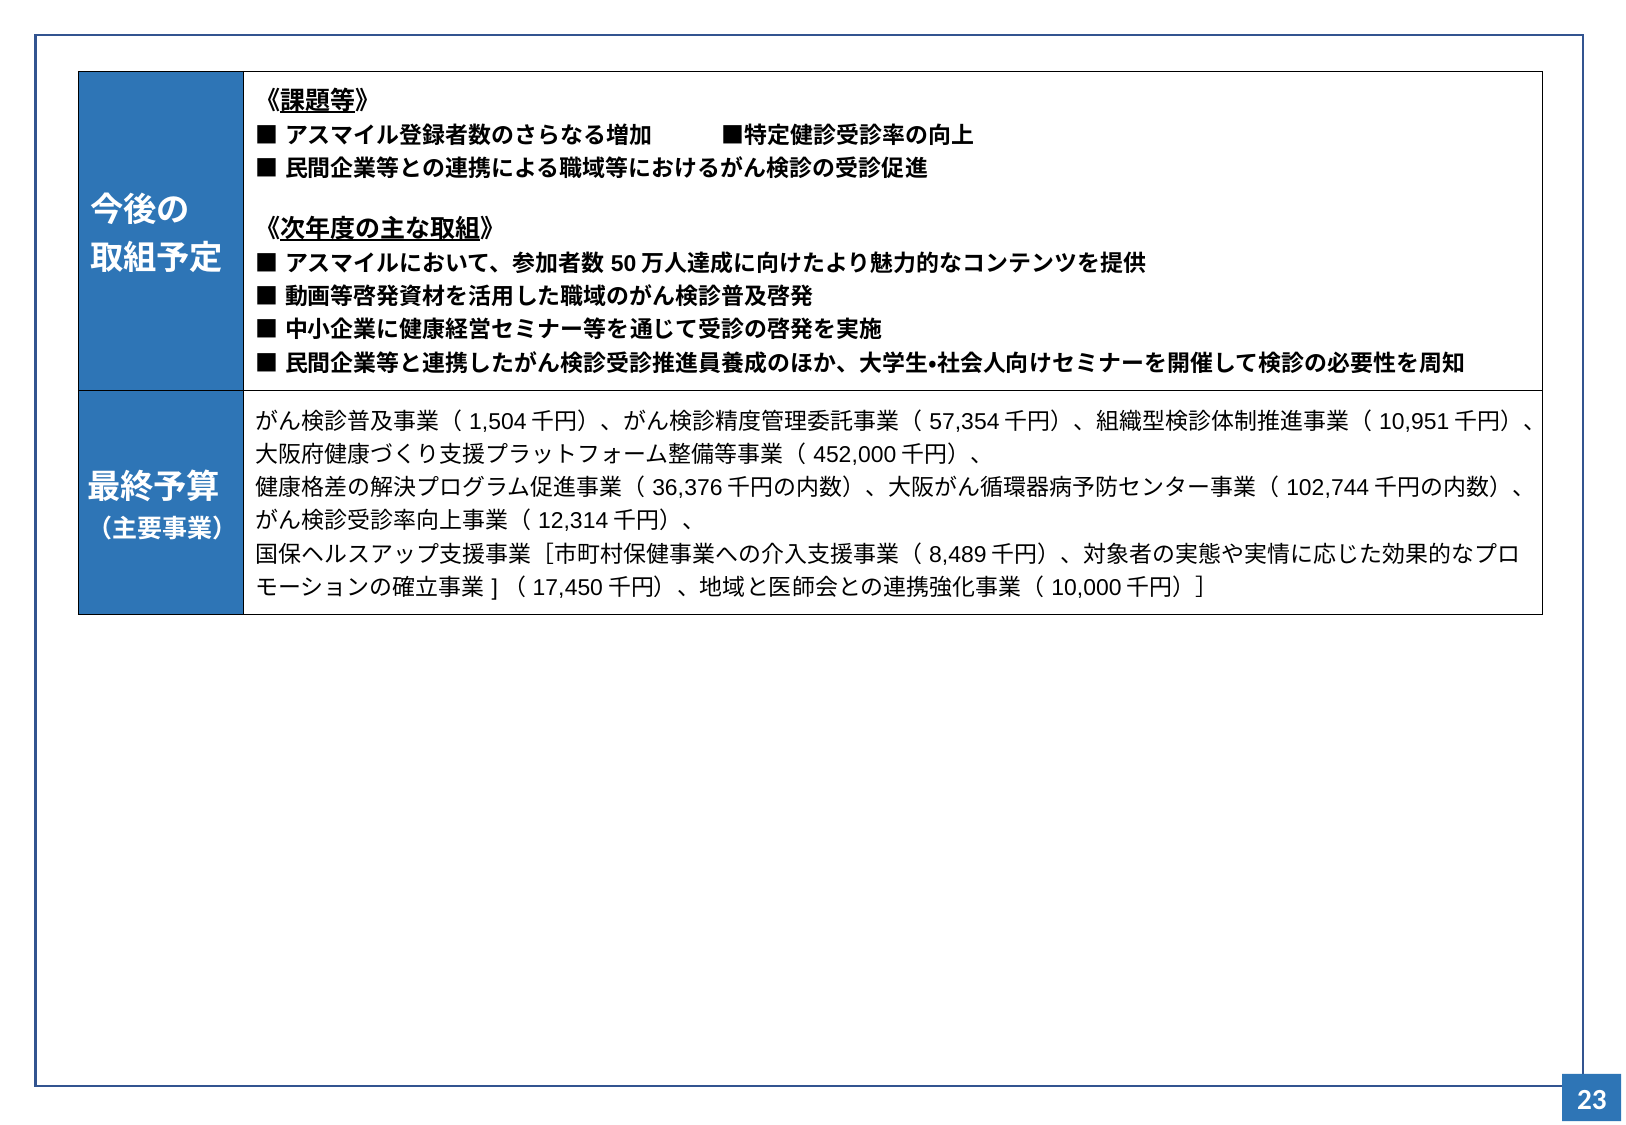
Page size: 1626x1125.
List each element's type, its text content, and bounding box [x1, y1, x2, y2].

text_box [34, 34, 1584, 1087]
slide_number 23 [1562, 1073, 1622, 1122]
table_cell 最終予算 （主要事業） [79, 391, 243, 614]
table_header 《課題等》 ■アスマイル登録者数のさらなる増加 ■特定健診受診率の向上 ■民間企業等との連携による職域等におけるがん検診の受診促進 《次年度の主な取組》 ■アスマイルにおいて、参加者数50万人達成に向けたより魅力的なコンテンツを提供 ■動画等啓発資材を活用した職域のがん検診普及啓発 ■中小企業に健康経営セミナー等を通じて受診の啓発を実施 ■民間企業等と連携したがん検診受診推進員養成のほか、大学生・社会人向けセミナーを開催して検診の必要性を周知 [244, 72, 1542, 390]
table_header 今後の 取組予定 [79, 72, 243, 390]
table_cell がん検診普及事業（1,504千円）、がん検診精度管理委託事業（57,354千円）、組織型検診体制推進事業（10,951千円）、 大阪府健康づくり支援プラットフォーム整備等事業（452,000千円）、 健康格差の解決プログラム促進事業（36,376千円の内数）、大阪がん循環器病予防センター事業（102,744千円の内数）、 がん検診受診率向上事業（12,314千円）、 国保ヘルスアップ支援事業［市町村保健事業への介入支援事業（8,489千円）、対象者の実態や実情に応じた効果的なプロモーションの確立事業]（17,450千円）、地域と医師会との連携強化事業（10,000千円）］ [244, 391, 1542, 614]
